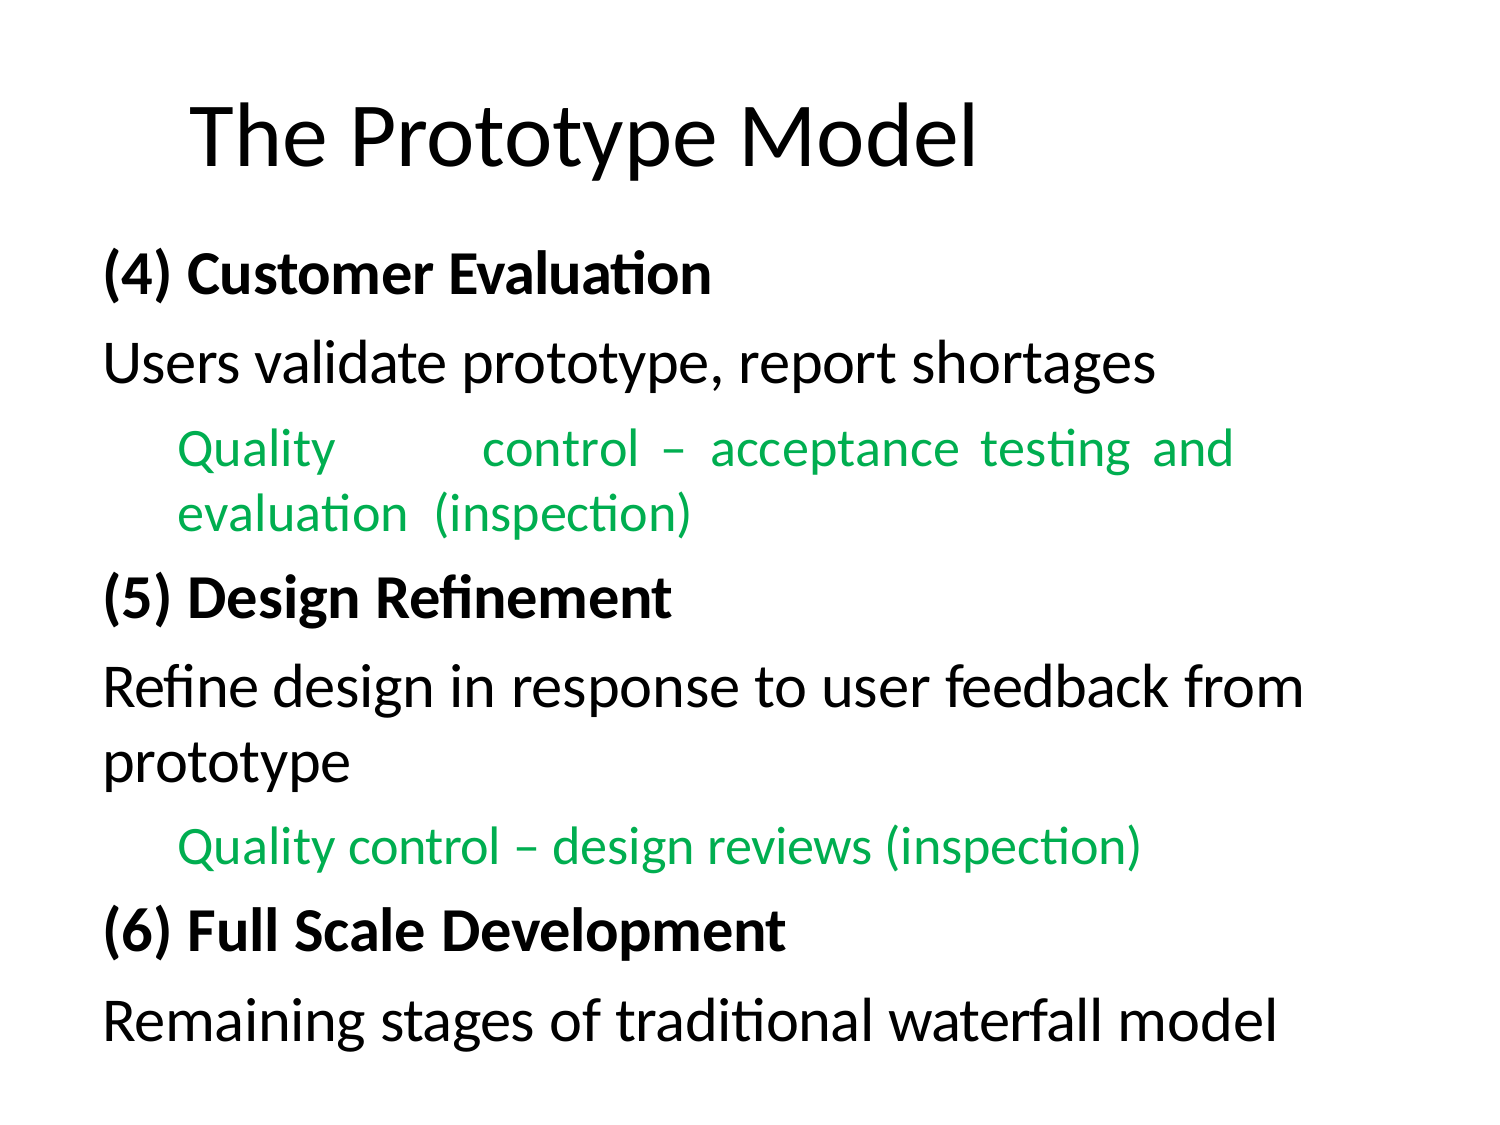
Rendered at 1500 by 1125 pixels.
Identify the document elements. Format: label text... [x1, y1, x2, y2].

title The Prototype Model [187, 72, 1147, 215]
text_box (4) Customer Evaluation Users validate prototype, report shortages Quality control – acceptance testing and evaluation (inspection) (5) Design Refinement Refine design in response to user feedback from prototype Quality control – design reviews (inspection) (6) Full Scale Development Remaining stages of traditional waterfall model [100, 215, 1411, 1054]
